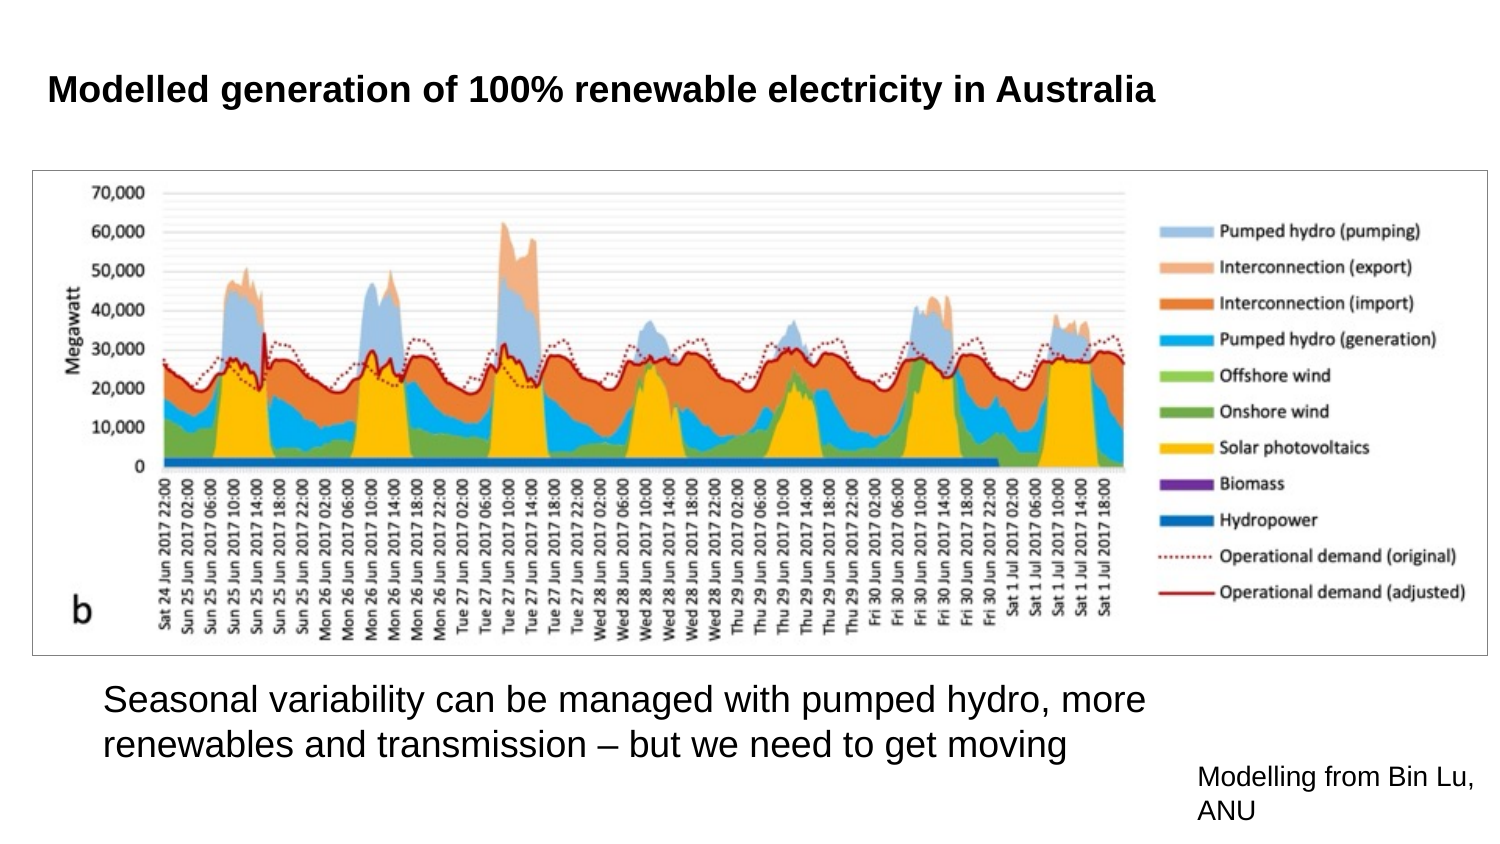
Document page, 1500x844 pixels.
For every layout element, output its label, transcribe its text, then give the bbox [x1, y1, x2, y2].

picture [32, 170, 1488, 656]
text_box Modelling from Bin Lu, ANU [1182, 750, 1500, 834]
text_box Seasonal variability can be managed with pumped hydro, more renewables and transmission – but we need to get moving [88, 667, 1342, 773]
text_box Modelled generation of 100% renewable electricity in Australia [32, 57, 1334, 118]
